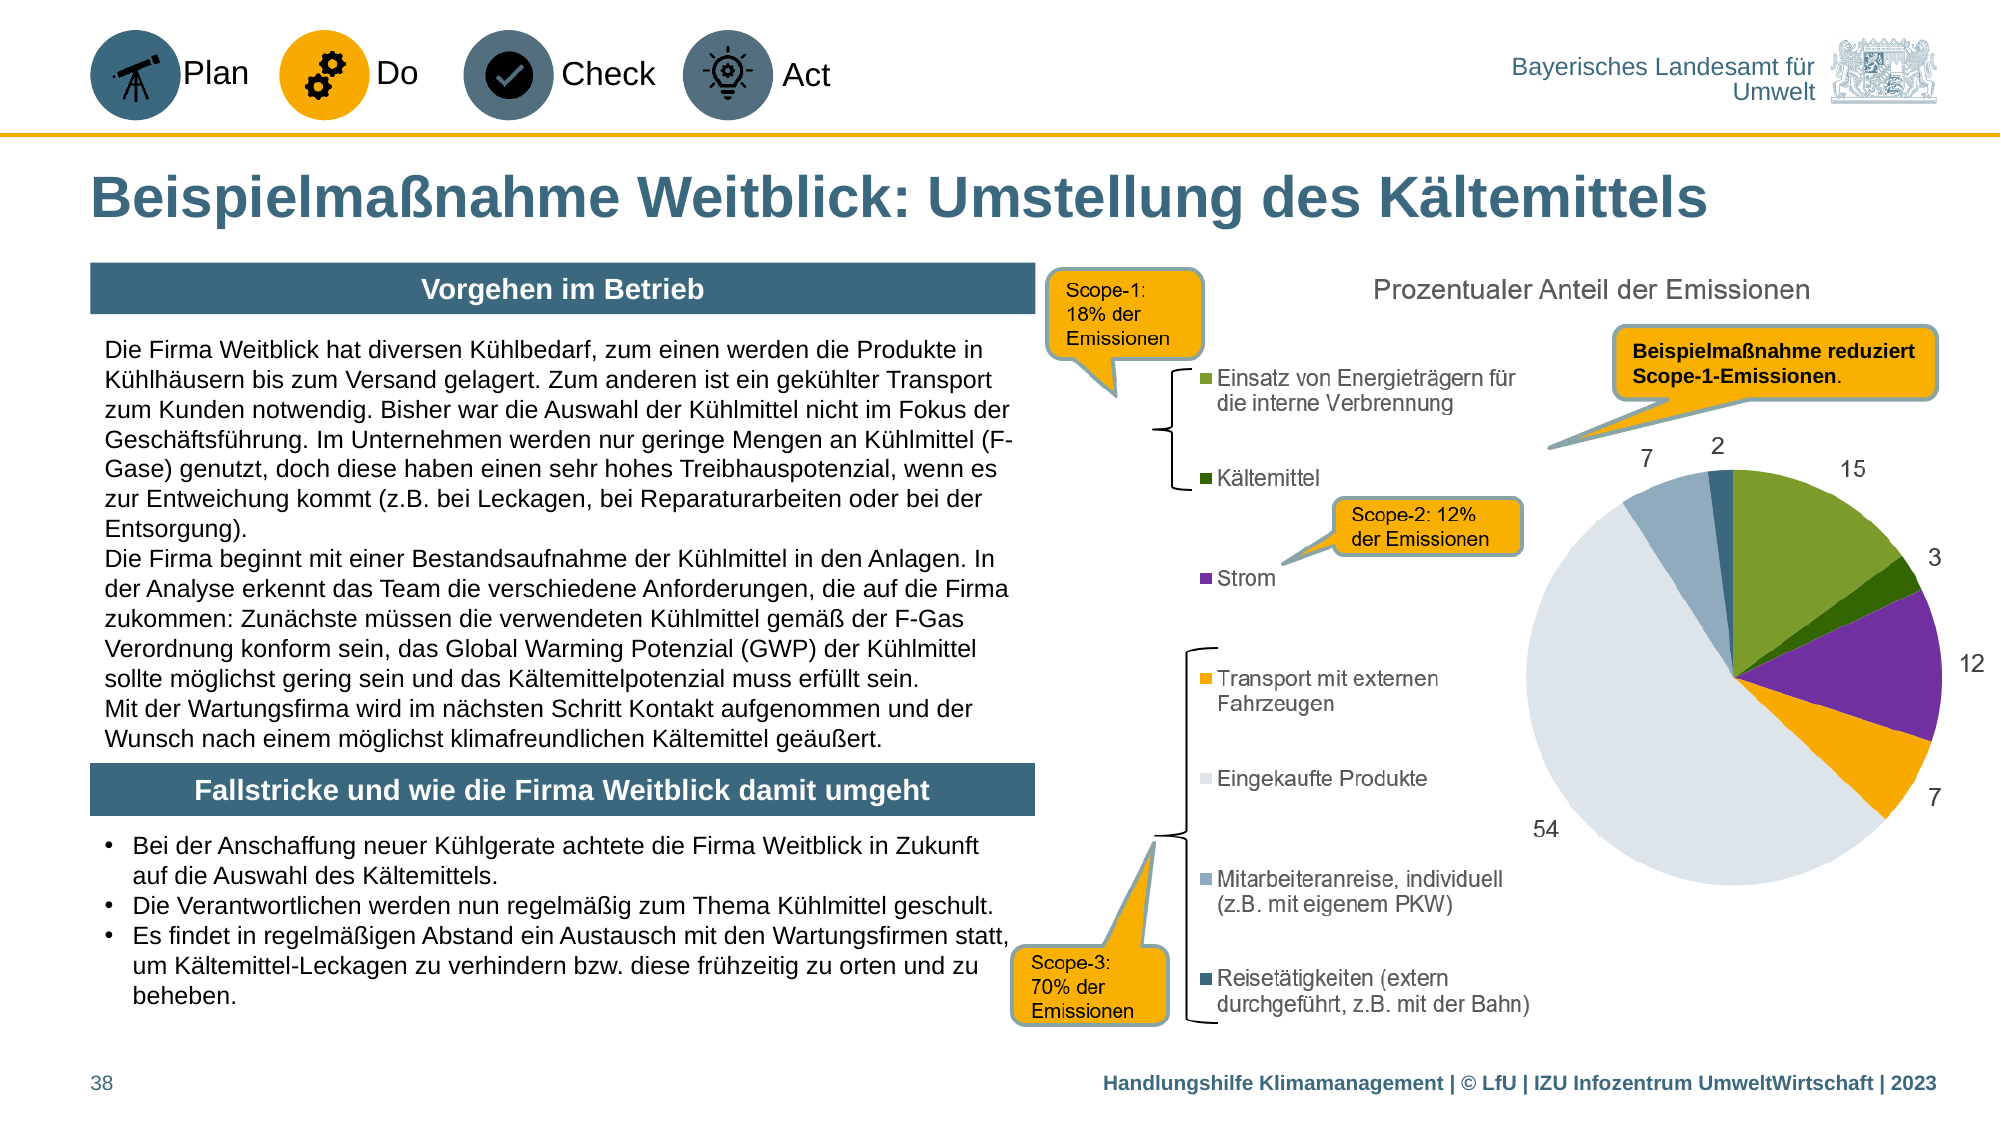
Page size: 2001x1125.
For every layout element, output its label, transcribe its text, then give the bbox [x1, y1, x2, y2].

text_box Fallstricke und wie die Firma Weitblick damit umgeht [90, 763, 1005, 816]
slide_number 38 [90, 1062, 196, 1109]
picture [1010, 257, 1997, 1048]
picture [106, 48, 166, 108]
text_box Die Firma Weitblick hat diversen Kühlbedarf, zum einen werden die Produkte in Kühlhäusern bis zum Versand gelagert. Zum anderen ist ein gekühlter Transport zum Kunden notwendig. Bisher war die Auswahl der Kühlmittel nicht im Fokus der Geschäftsführung. Im Unternehmen werden nur geringe Mengen an Kühlmittel (F-Gase) genutzt, doch diese haben einen sehr hohes Treibhauspotenzial, wenn es zur Entweichung kommt (z.B. bei Leckagen, bei Reparaturarbeiten oder bei der Entsorgung). Die Firma beginnt mit einer Bestandsaufnahme der Kühlmittel in den Anlagen. In der Analyse erkennt das Team die verschiedene Anforderungen, die auf die Firma zukommen: Zunächste müssen die verwendeten Kühlmittel gemäß der F-Gas Verordnung konform sein, das Global Warming Potenzial (GWP) der Kühlmittel sollte möglichst gering sein und das Kältemittelpotenzial muss erfüllt sein. Mit der Wartungsfirma wird im nächsten Schritt Kontakt aufgenommen und der Wunsch nach einem möglichst klimafreundlichen Kältemittel geäußert. [89, 325, 1005, 820]
picture [479, 45, 539, 105]
picture [698, 43, 758, 103]
footer Handlungshilfe Klimamanagement | © LfU | IZU Infozentrum UmweltWirtschaft | 2023 [888, 1062, 1937, 1109]
title Beispielmaßnahme Weitblick: Umstellung des Kältemittels [90, 153, 1937, 236]
text_box Bei der Anschaffung neuer Kühlgerate achtete die Firma Weitblick in Zukunft auf die Auswahl des Kältemittels. Die Verantwortlichen werden nun regelmäßig zum Thema Kühlmittel geschult. Es findet in regelmäßigen Abstand ein Austausch mit den Wartungsfirmen statt, um Kältemittel-Leckagen zu verhindern bzw. diese frühzeitig zu orten und zu beheben. [89, 822, 1005, 1047]
picture [1830, 38, 1937, 104]
picture [295, 45, 355, 105]
text_box Vorgehen im Betrieb [90, 262, 1005, 315]
